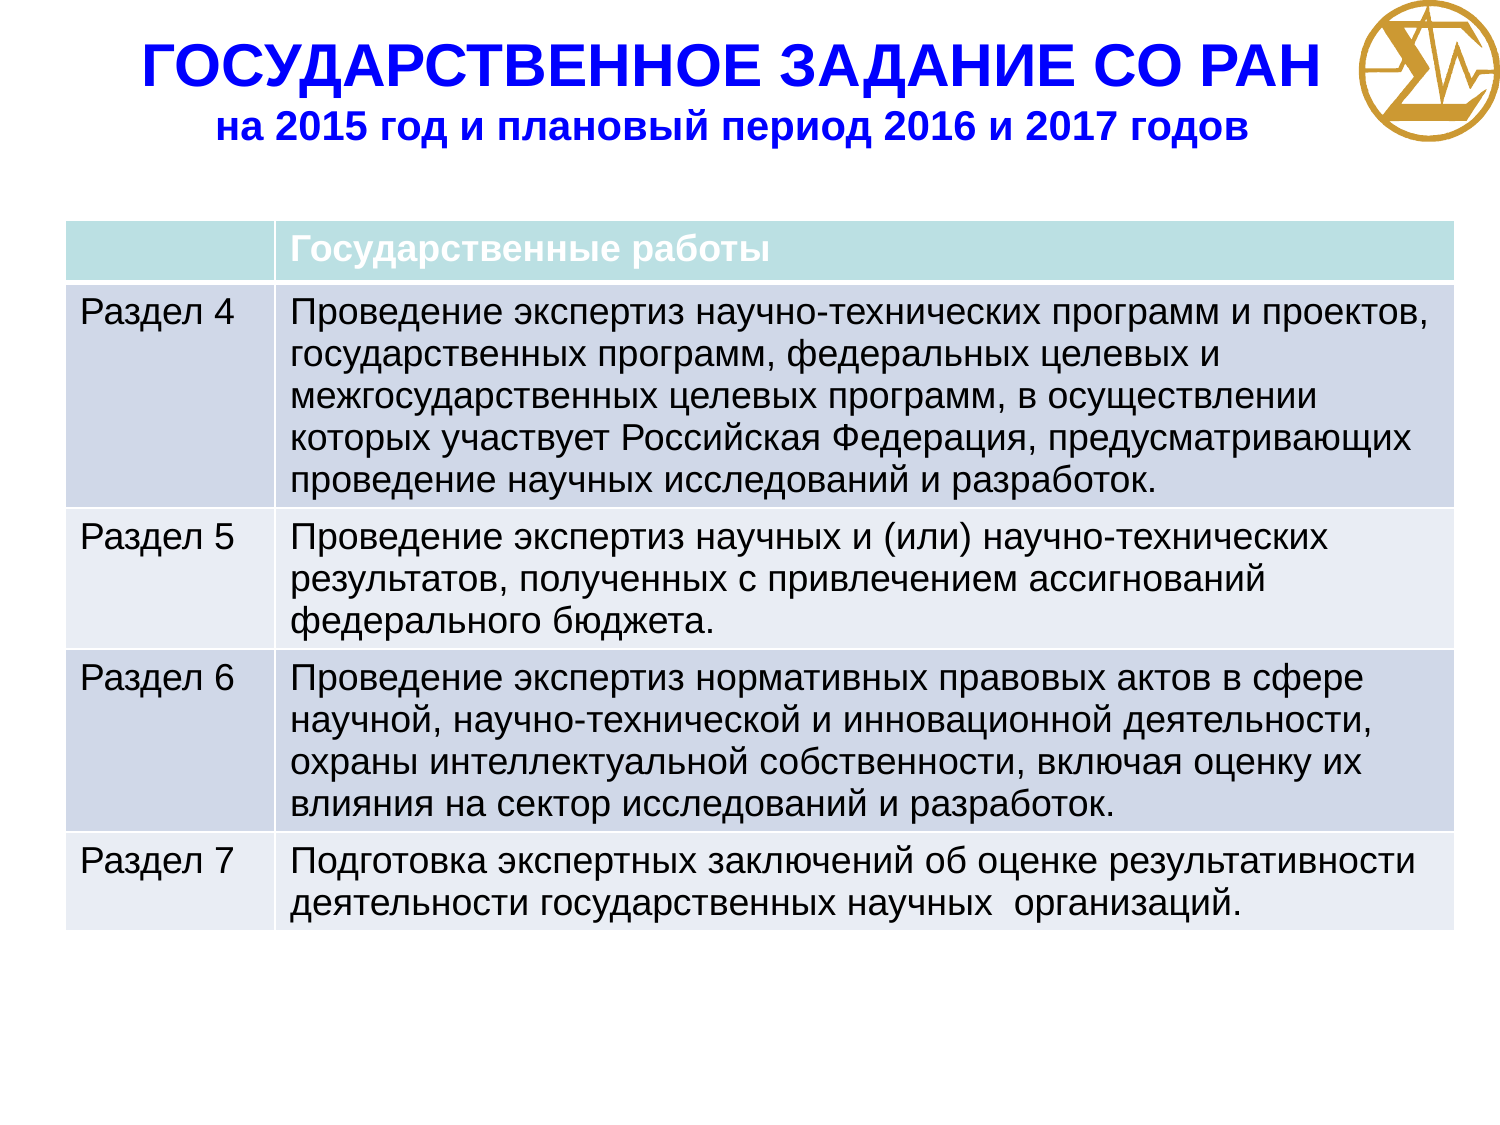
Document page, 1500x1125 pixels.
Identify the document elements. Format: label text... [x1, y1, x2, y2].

table_cell Раздел 6 [66, 650, 274, 831]
table_header Государственные работы [276, 221, 1454, 280]
table_cell Проведение экспертиз научных и (или) научно-технических результатов, полученных с привлечением ассигнований федерального бюджета. [276, 509, 1454, 648]
picture [1358, 0, 1500, 142]
table_cell Подготовка экспертных заключений об оценке результативности деятельности государственных научных организаций. [276, 833, 1454, 930]
text_box ГОСУДАРСТВЕННОЕ ЗАДАНИЕ СО РАН на 2015 год и плановый период 2016 и 2017 годов [17, 22, 1448, 153]
table_cell Раздел 5 [66, 509, 274, 648]
table_cell Раздел 4 [66, 285, 274, 507]
table_cell Раздел 7 [66, 833, 274, 930]
table_header [66, 221, 274, 280]
table_cell Проведение экспертиз научно-технических программ и проектов, государственных программ, федеральных целевых и межгосударственных целевых программ, в осуществлении которых участвует Российская Федерация, предусматривающих проведение научных исследований и разработок. [276, 285, 1454, 507]
table_cell Проведение экспертиз нормативных правовых актов в сфере научной, научно-технической и инновационной деятельности, охраны интеллектуальной собственности, включая оценку их влияния на сектор исследований и разработок. [276, 650, 1454, 831]
